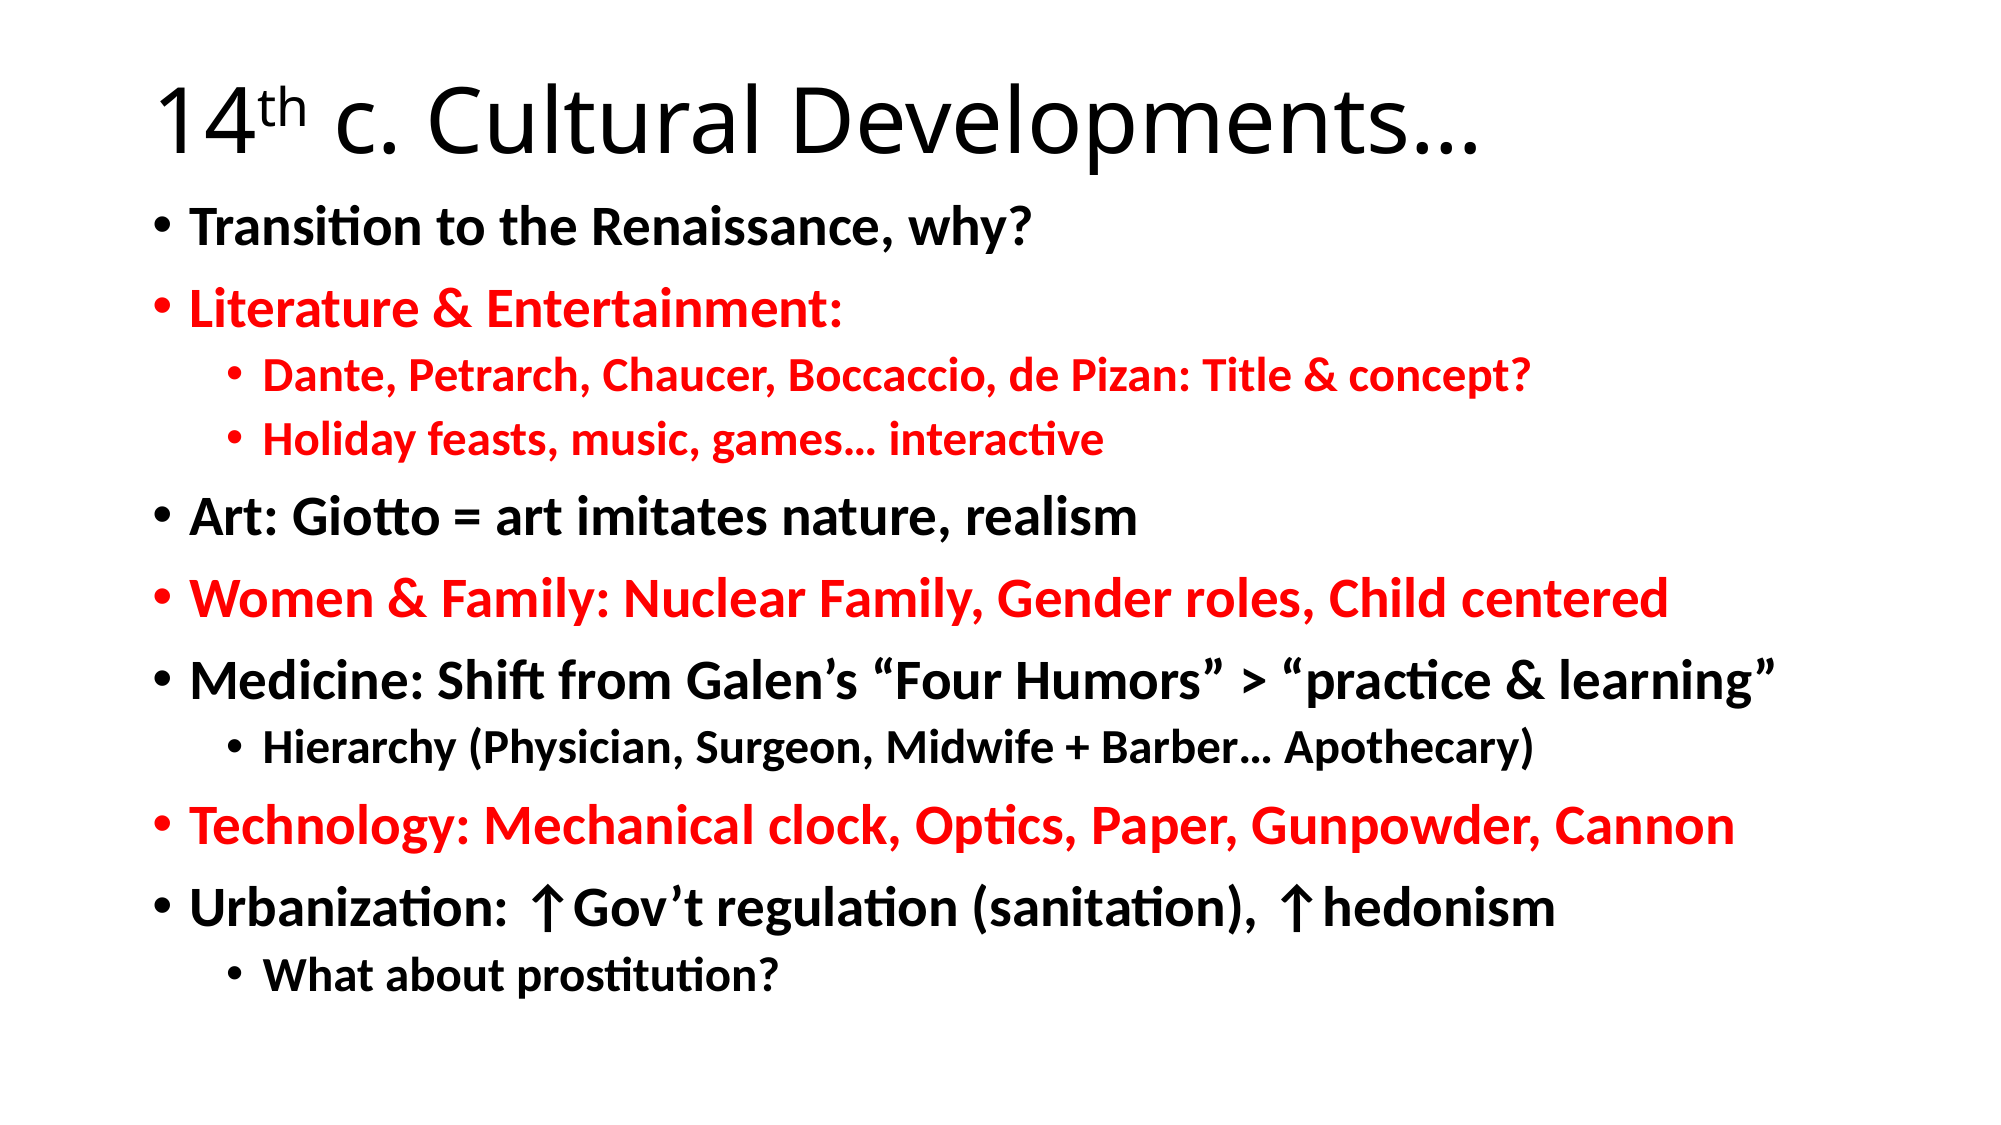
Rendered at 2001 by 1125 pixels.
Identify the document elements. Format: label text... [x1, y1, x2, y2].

list Transition to the Renaissance, why? Literature & Entertainment: Dante, Petrarch, Chaucer, Boccaccio, de Pizan: Title & concept? Holiday feasts, music, games… interactive Art: Giotto = art imitates nature, realism Women & Family: Nuclear Family, Gender roles, Child centered Medicine: Shift from Galen’s “Four Humors” > “practice & learning” Hierarchy (Physician, Surgeon, Midwife + Barber… Apothecary) Technology: Mechanical clock, Optics, Paper, Gunpowder, Cannon Urbanization: ↑Gov’t regulation (sanitation), ↑hedonism What about prostitution? [137, 188, 1863, 1014]
title 14th c. Cultural Developments… [137, 59, 1863, 188]
